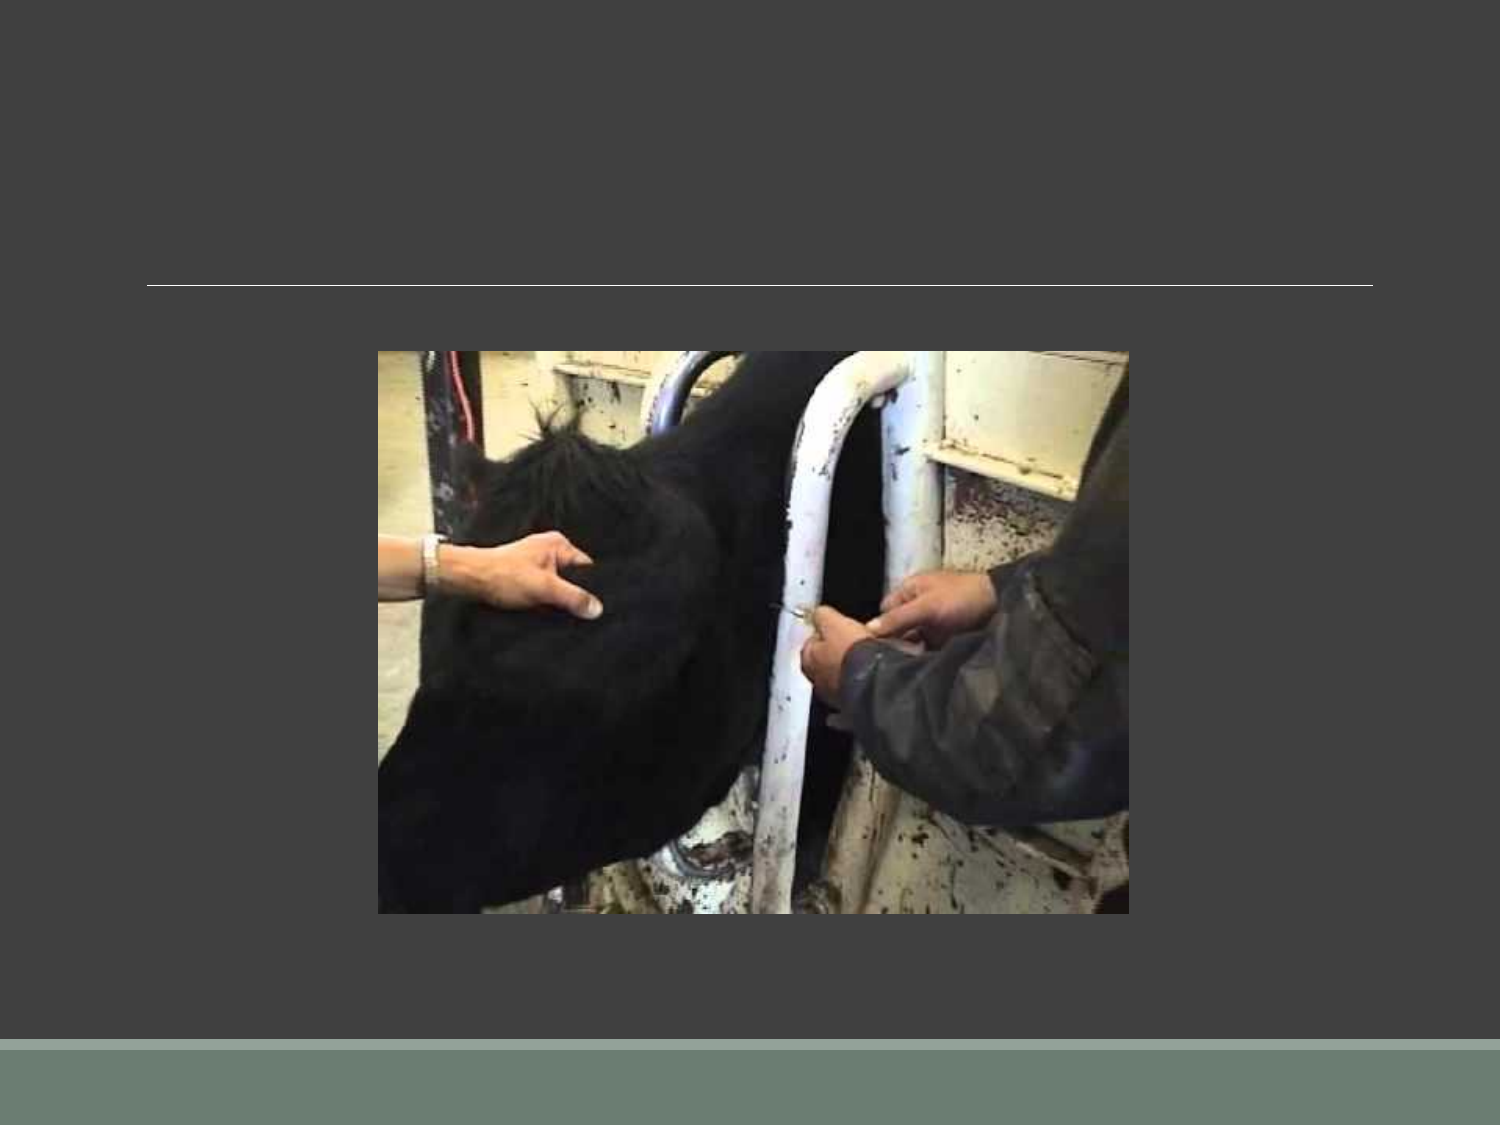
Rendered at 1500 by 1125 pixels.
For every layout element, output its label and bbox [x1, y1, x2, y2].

list [378, 351, 1130, 915]
